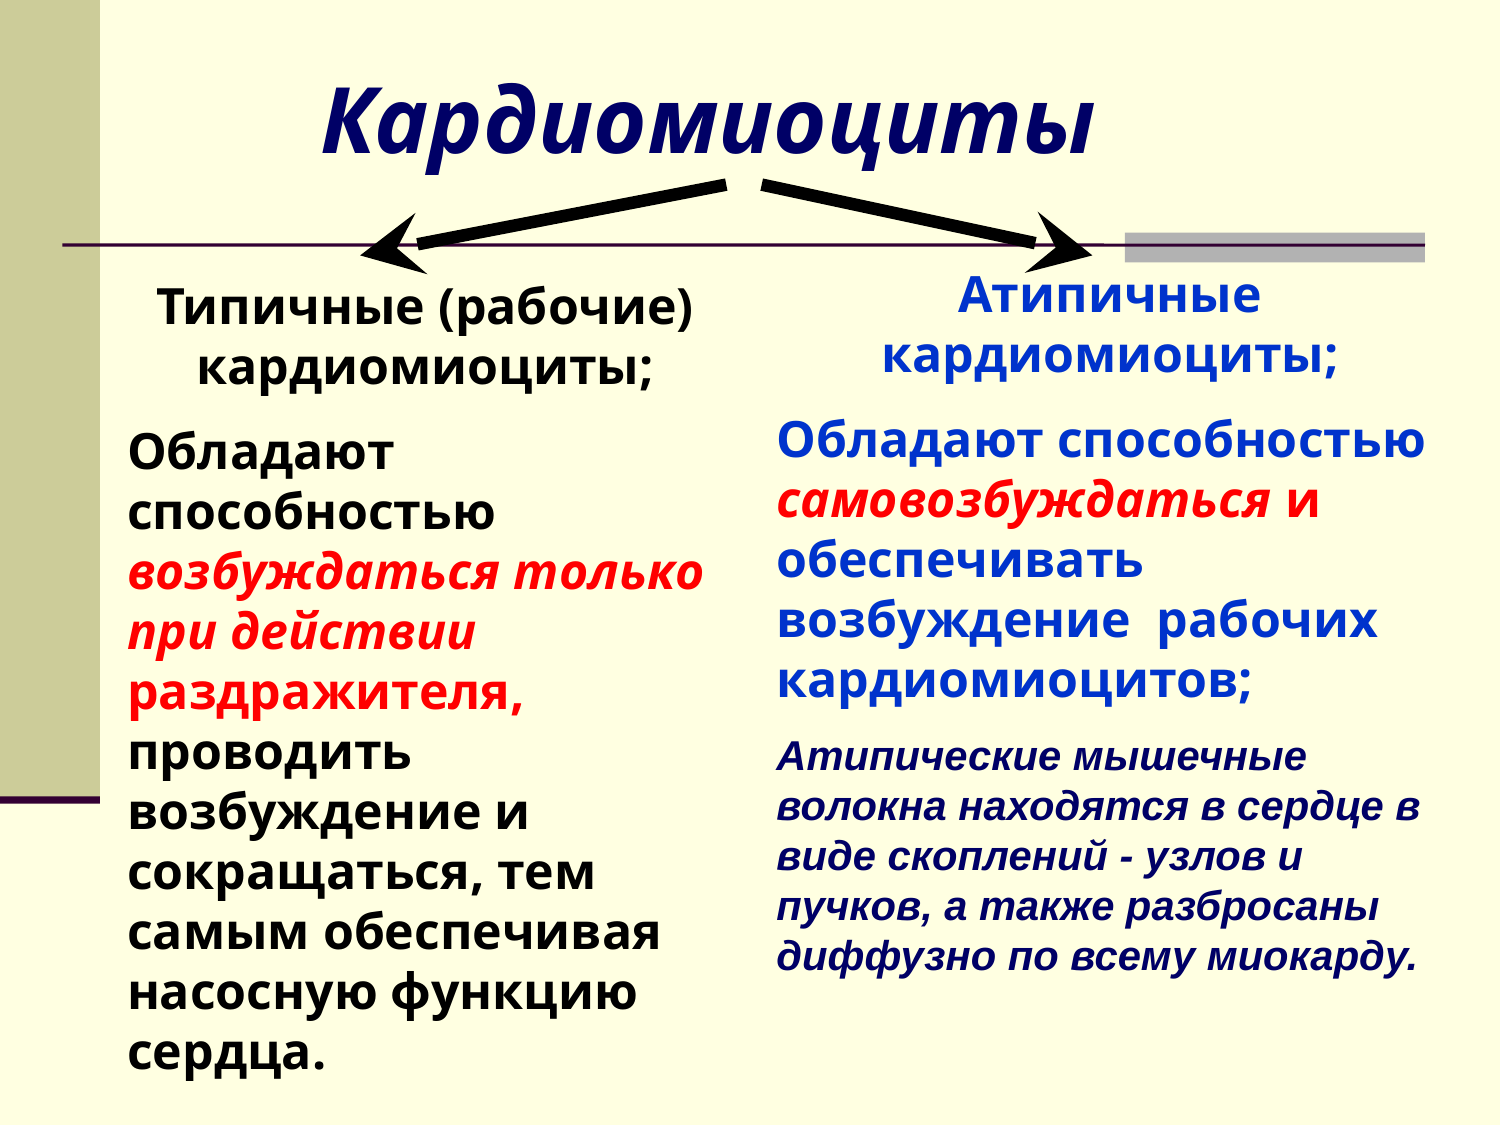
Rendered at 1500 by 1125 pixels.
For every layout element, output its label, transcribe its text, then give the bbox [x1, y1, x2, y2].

text_box Атипичные кардиомиоциты; Обладают способностью самовозбуждаться и обеспечивать возбуждение рабочих кардиомиоцитов; Атипические мышечные волокна находятся в сердце в виде скоплений - узлов и пучков, а также разбросаны диффузно по всему миокарду. [761, 255, 1459, 987]
text_box Типичные (рабочие) кардиомиоциты; Обладают способностью возбуждаться только при действии раздражителя, проводить возбуждение и сокращаться, тем самым обеспечивая насосную функцию сердца. [112, 267, 739, 1087]
text_box [1074, 241, 1092, 255]
text_box [360, 241, 383, 262]
text_box Кардиомиоциты [64, 54, 1376, 180]
